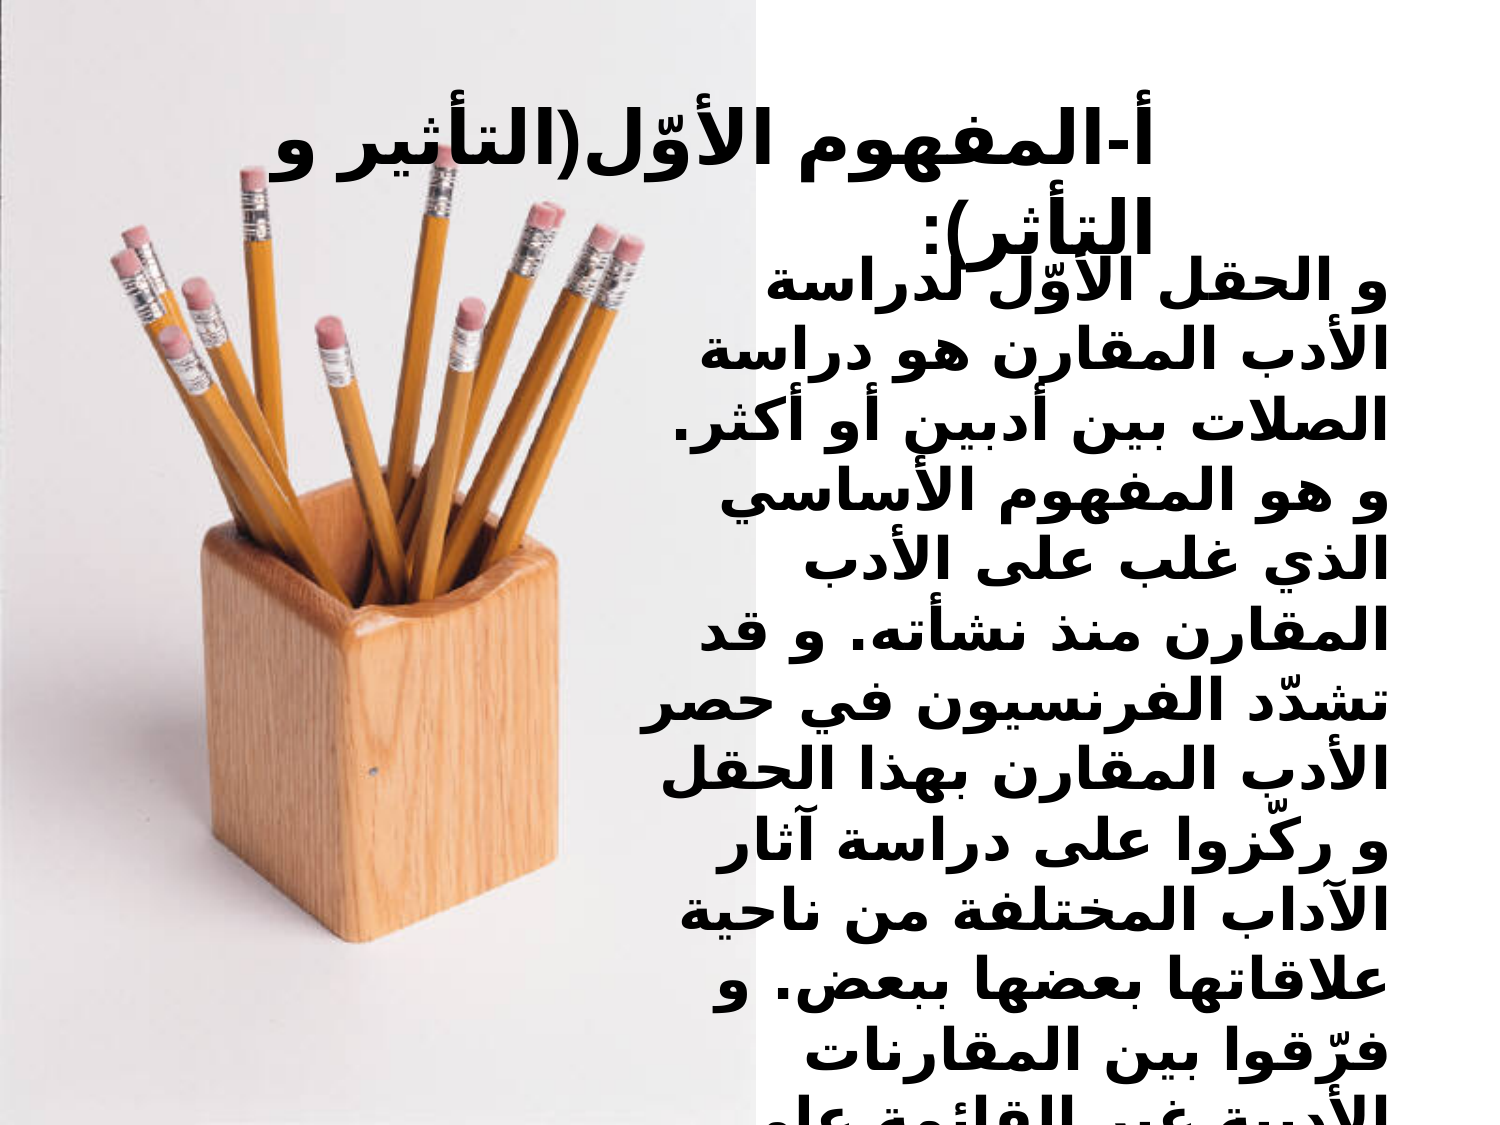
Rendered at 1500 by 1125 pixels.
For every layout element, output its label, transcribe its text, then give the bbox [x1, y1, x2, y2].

text_box أ-المفهوم الأوّل(التأثير و التأثر): [761, 81, 1172, 234]
picture [0, 0, 757, 1125]
text_box و الحقل الأوّل لدراسة الأدب المقارن هو دراسة الصلات بين أدبين أو أكثر. و هو المفهوم الأساسي الذي غلب على الأدب المقارن منذ نشأته. و قد تشدّد الفرنسيون في حصر الأدب المقارن بهذا الحقل و ركّزوا على دراسة آثار الآداب المختلفة من ناحية علاقاتها بعضها ببعض. و فرّقوا بين المقارنات الأدبية غير القائمة على الصلات و العلاقات، و بين الأدب المقارن الذي يعتمد على مفهوم التأثير و التأثّر من خلال الصلات الواقعية بين الآداب و الأدباء من بلدان مختلفة. [761, 234, 1407, 1125]
